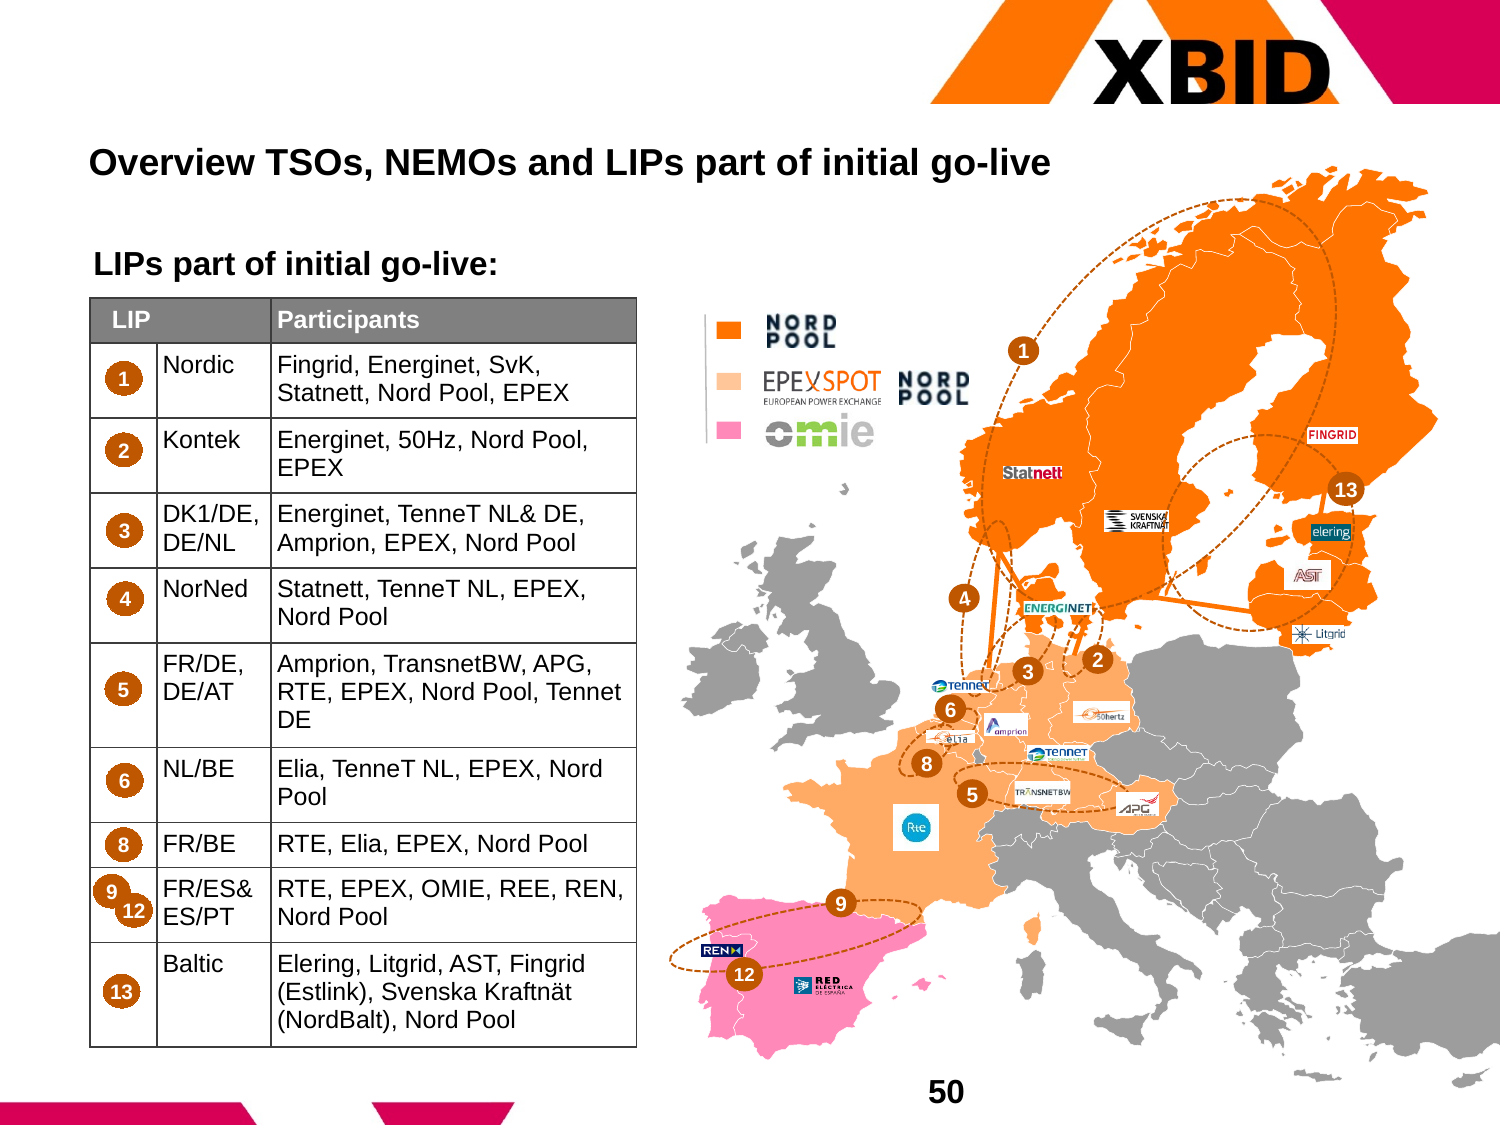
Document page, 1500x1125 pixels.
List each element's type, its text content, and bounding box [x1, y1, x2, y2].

table_cell DK1/DE, DE/NL [158, 494, 270, 567]
table_header LIP [91, 299, 270, 342]
text_box LIPs part of initial go-live: [93, 242, 594, 283]
table_cell Energinet, TenneT NL& DE, Amprion, EPEX, Nord Pool [272, 494, 636, 567]
table_cell Statnett, TenneT NL, EPEX, Nord Pool [272, 569, 636, 642]
text_box 6 [106, 763, 144, 798]
text_box 5 [104, 671, 142, 706]
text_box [1141, 595, 1263, 614]
picture [1014, 781, 1071, 804]
table_cell [91, 569, 156, 642]
table_cell Energinet, 50Hz, Nord Pool, EPEX [272, 419, 636, 492]
picture [1292, 624, 1345, 644]
picture [1116, 792, 1159, 816]
picture [764, 410, 877, 450]
text_box 12 [115, 893, 153, 928]
table_cell Amprion, TransnetBW, APG, RTE, EPEX, Nord Pool, Tennet DE [272, 644, 636, 747]
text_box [1073, 624, 1085, 656]
text_box [1316, 487, 1328, 524]
text_box [1020, 603, 1094, 624]
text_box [704, 314, 742, 444]
table_cell [91, 943, 156, 1046]
picture [1311, 524, 1351, 541]
table_cell [91, 823, 156, 867]
picture [0, 1100, 533, 1125]
table_cell NL/BE [158, 748, 270, 822]
text_box [668, 948, 675, 969]
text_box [680, 165, 1500, 1089]
table_cell Fingrid, Energinet, SvK, Statnett, Nord Pool, EPEX [272, 344, 636, 417]
slide_number 50 [928, 1097, 1022, 1111]
picture [701, 943, 743, 957]
text_box 2 [105, 432, 143, 467]
picture [799, 982, 808, 989]
table_cell RTE, EPEX, OMIE, REE, REN, Nord Pool [272, 868, 636, 942]
picture [925, 730, 975, 743]
picture [1284, 559, 1331, 591]
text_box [998, 550, 1024, 594]
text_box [988, 550, 1000, 669]
picture [813, 976, 853, 995]
table_cell FR/ES& ES/PT [158, 868, 270, 942]
picture [983, 713, 1029, 736]
text_box 4 [106, 581, 144, 616]
text_box 8 [105, 827, 143, 862]
table_cell [91, 494, 156, 567]
text_box [922, 716, 1031, 749]
text_box 9 [93, 874, 131, 909]
picture [1104, 510, 1169, 532]
picture [892, 804, 940, 851]
picture [1027, 745, 1090, 761]
picture [931, 680, 990, 693]
picture [1003, 466, 1062, 479]
table_cell [91, 419, 156, 492]
table_cell Nordic [158, 344, 270, 417]
picture [1073, 700, 1130, 723]
table_cell Elering, Litgrid, AST, Fingrid (Estlink), Svenska Kraftnät (NordBalt), Nord Pool [272, 943, 636, 1046]
text_box 1 [105, 361, 143, 396]
table_header Participants [272, 299, 636, 342]
table_cell FR/DE, DE/AT [158, 644, 270, 747]
table_cell RTE, Elia, EPEX, Nord Pool [272, 823, 636, 867]
table_cell Kontek [158, 419, 270, 492]
text_box 3 [106, 513, 144, 548]
picture [1023, 601, 1093, 615]
table_cell [91, 644, 156, 747]
table_cell [91, 344, 156, 417]
picture [922, 0, 1500, 104]
picture [1306, 426, 1358, 444]
table_cell Baltic [158, 943, 270, 1046]
table_cell NorNed [158, 569, 270, 642]
picture [764, 370, 881, 405]
text_box 13 [103, 974, 141, 1009]
table_cell [91, 748, 156, 822]
picture [898, 370, 969, 406]
table_cell Elia, TenneT NL, EPEX, Nord Pool [272, 748, 636, 822]
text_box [1319, 485, 1326, 517]
table_cell FR/BE [158, 823, 270, 867]
picture [767, 313, 836, 348]
title Overview TSOs, NEMOs and LIPs part of initial go-live [88, 138, 1409, 234]
table_cell [91, 868, 156, 942]
